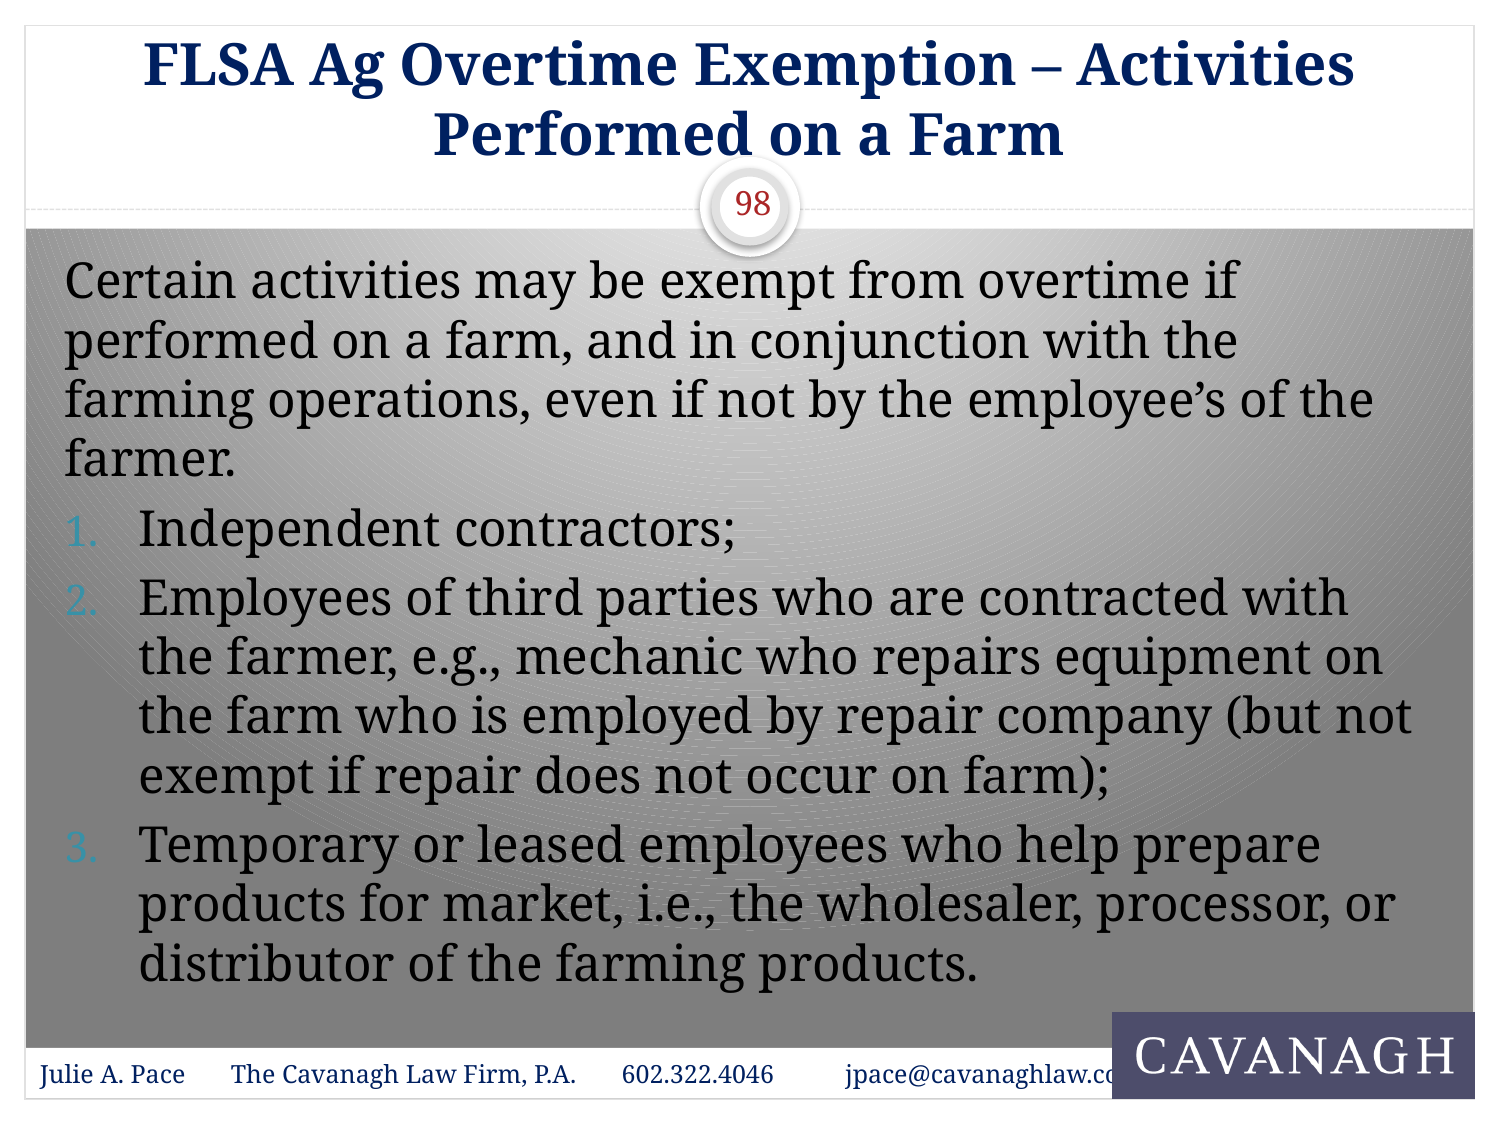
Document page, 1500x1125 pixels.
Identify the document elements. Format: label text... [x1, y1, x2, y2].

text_box 98 [715, 168, 791, 241]
text_box Julie A. Pace The Cavanagh Law Firm, P.A. 602.322.4046 jpace@cavanaghlaw.com [24, 1051, 1475, 1112]
picture [1112, 1012, 1475, 1099]
title FLSA Ag Overtime Exemption – Activities Performed on a Farm [49, 62, 1450, 176]
list Certain activities may be exempt from overtime if performed on a farm, and in conjunction with the farming operations, even if not by the employee’s of the farmer. Independent contractors; Employees of third parties who are contracted with the farmer, e.g., mechanic who repairs equipment on the farm who is employed by repair company (but not exempt if repair does not occur on farm); Temporary or leased employees who help prepare products for market, i.e., the wholesaler, processor, or distributor of the farming products. [49, 241, 1445, 1005]
